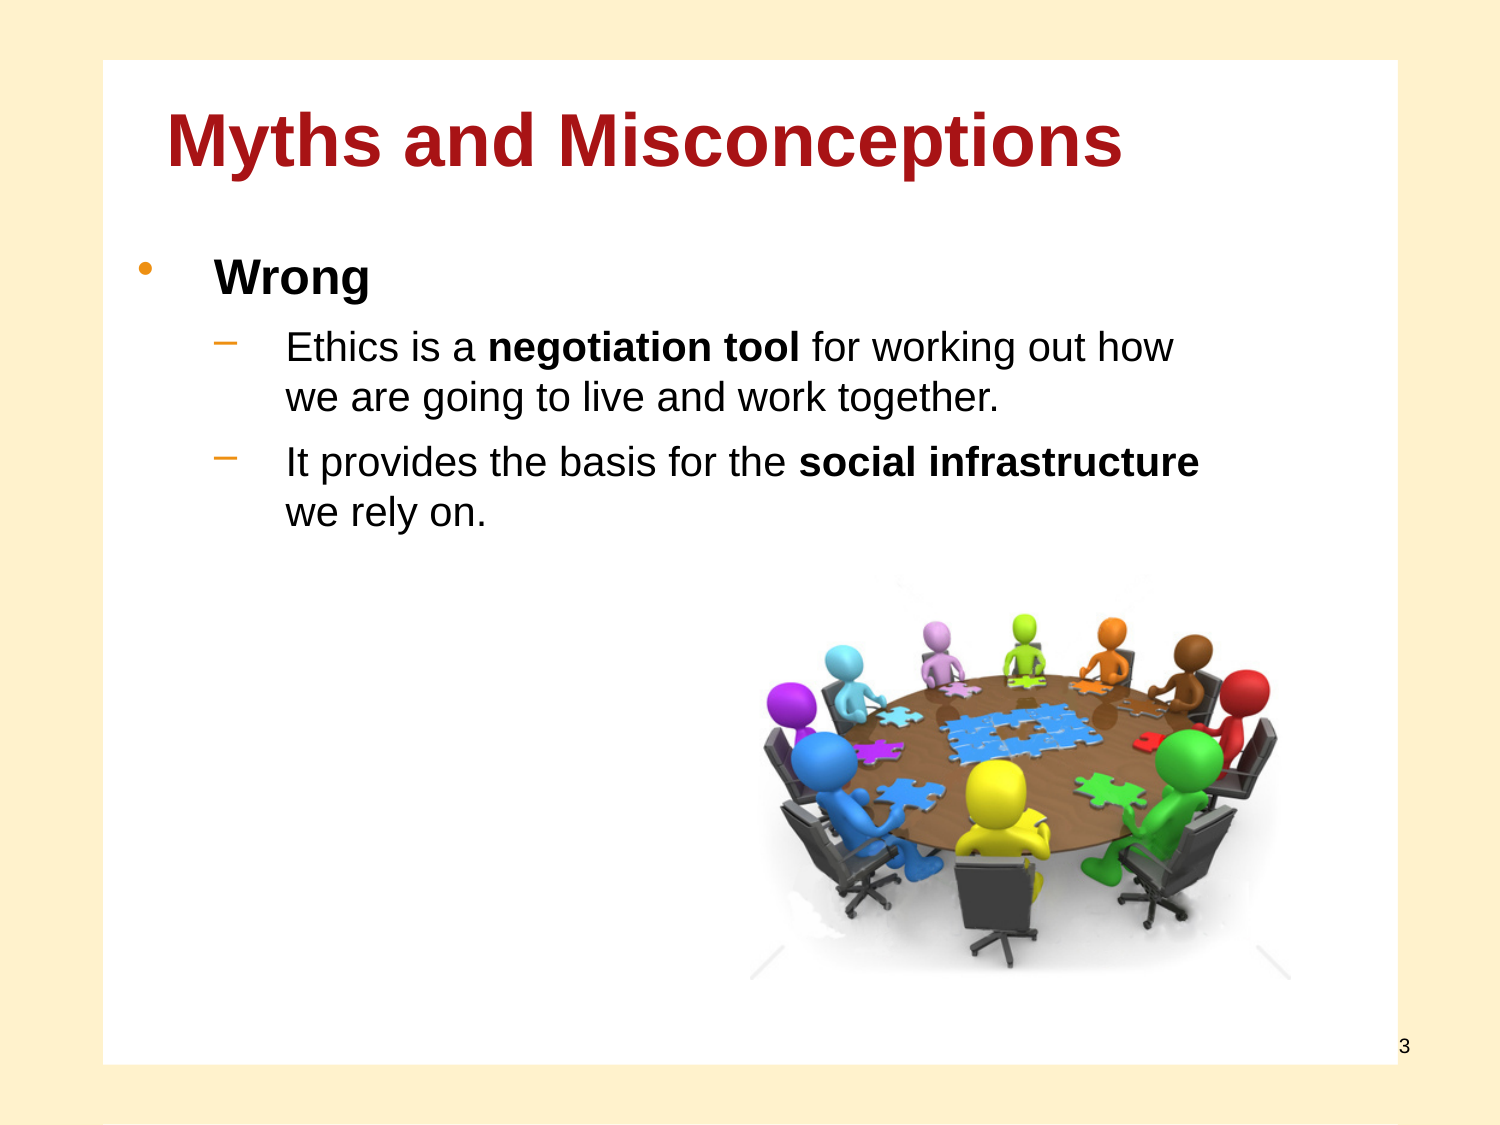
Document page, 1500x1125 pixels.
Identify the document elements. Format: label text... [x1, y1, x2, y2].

text_box Myths and Misconceptions [151, 1, 1500, 189]
picture [749, 574, 1291, 980]
text_box 3 [1112, 1024, 1425, 1100]
text_box Wrong Ethics is a negotiation tool for working out how we are going to live and work together. It provides the basis for the social infrastructure we rely on. [122, 237, 1398, 944]
